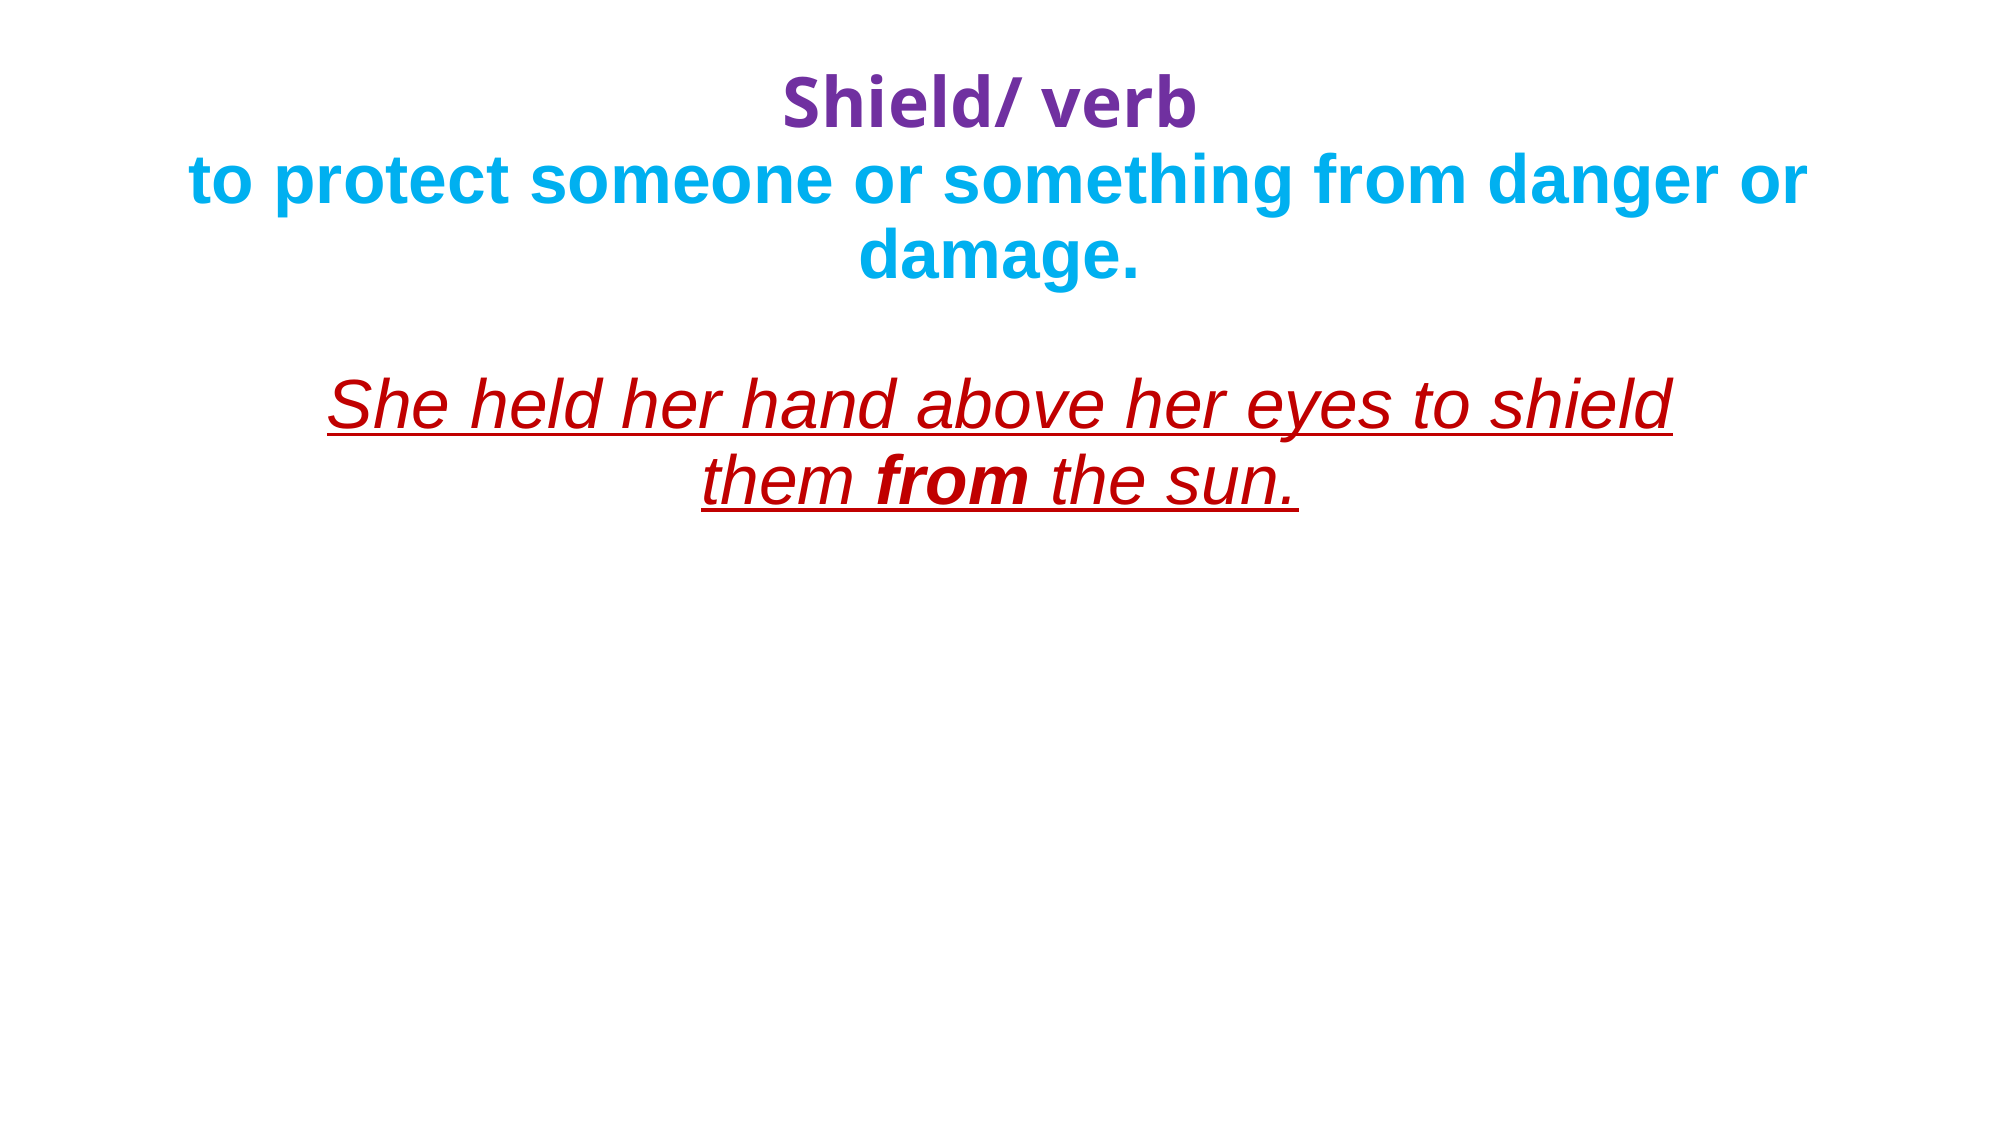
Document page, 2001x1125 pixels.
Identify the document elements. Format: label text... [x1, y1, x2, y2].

title Shield/ verb to protect someone or something from danger or damage. She held her hand above her eyes to shield them from the sun. [137, 59, 1863, 611]
